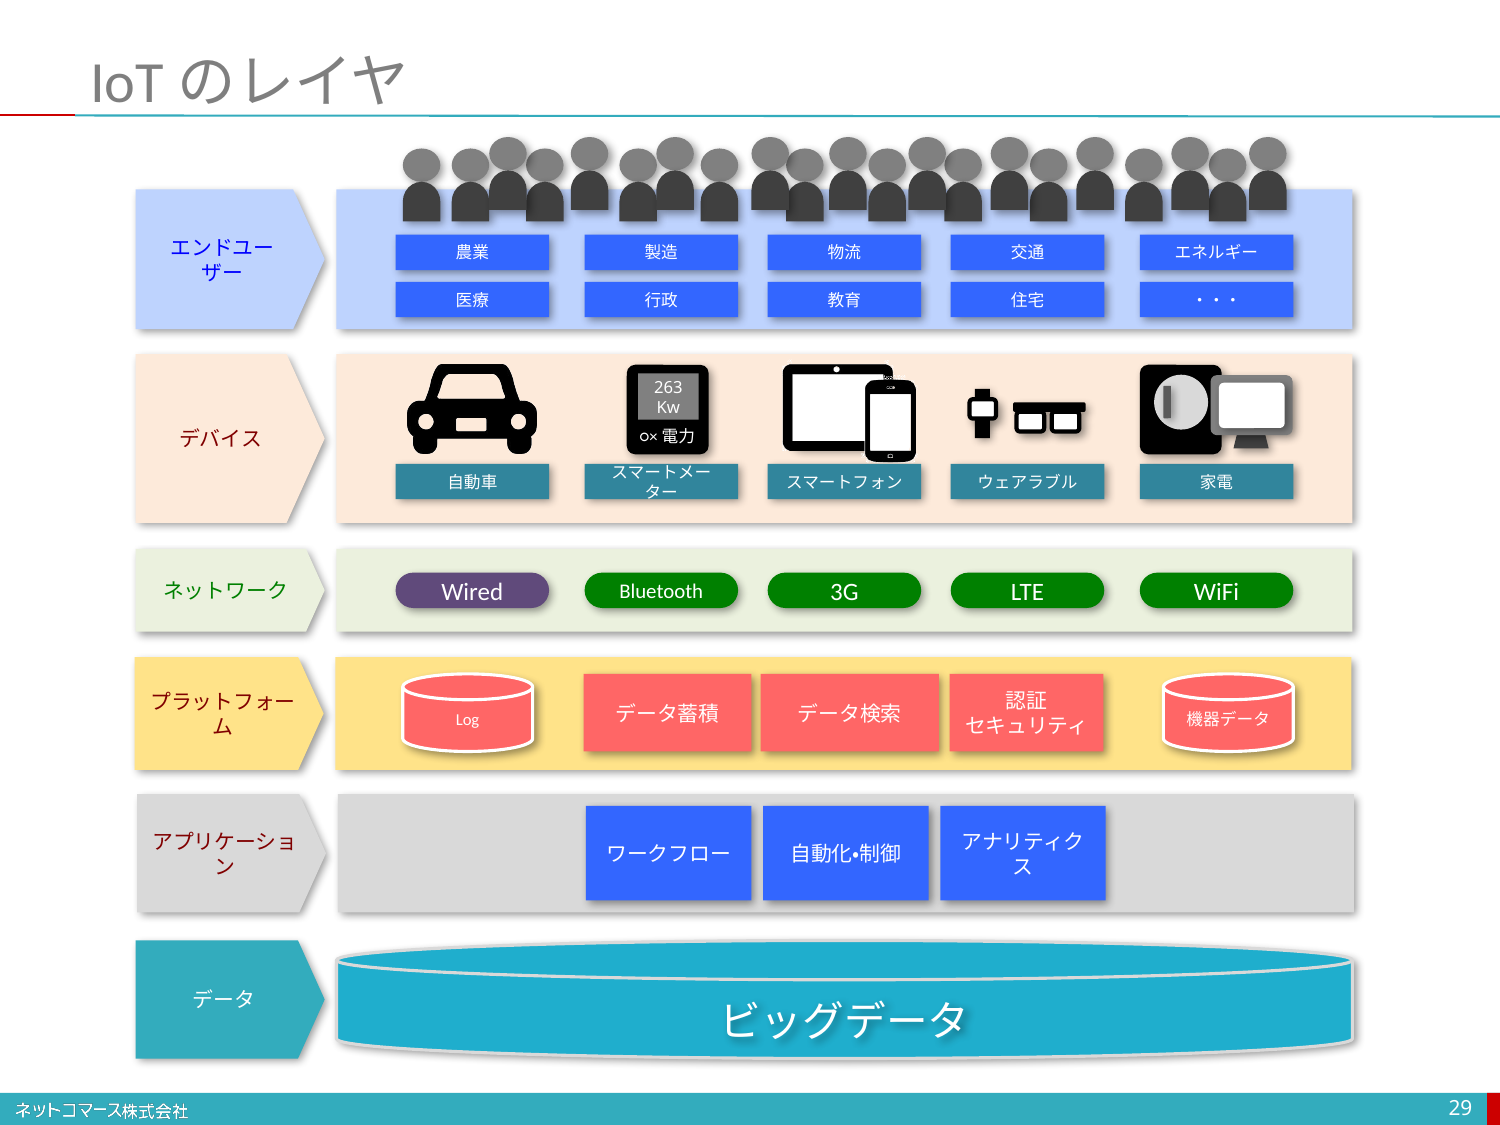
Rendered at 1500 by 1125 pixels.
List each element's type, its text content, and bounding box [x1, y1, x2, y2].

text_box [1208, 373, 1295, 438]
text_box ・・・ [1139, 281, 1294, 318]
text_box [336, 548, 1353, 632]
text_box [1231, 447, 1271, 451]
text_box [908, 136, 947, 211]
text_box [525, 148, 564, 222]
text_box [451, 148, 490, 222]
text_box [1216, 380, 1287, 431]
text_box アプリケーション [137, 794, 327, 913]
text_box エネルギー [1139, 234, 1294, 271]
text_box [1137, 362, 1224, 457]
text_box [781, 353, 894, 452]
text_box ウェアラブル [950, 463, 1105, 500]
text_box [1161, 383, 1174, 421]
text_box 3G [767, 572, 922, 609]
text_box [402, 148, 441, 222]
text_box [336, 189, 1353, 330]
text_box [335, 657, 1352, 770]
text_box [1029, 148, 1068, 222]
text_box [1248, 136, 1287, 211]
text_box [828, 136, 867, 211]
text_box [785, 148, 824, 222]
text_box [488, 136, 527, 211]
text_box 教育 [767, 281, 922, 318]
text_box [626, 364, 709, 455]
text_box Bluetooth [584, 572, 739, 609]
title IoTのレイヤ [75, 45, 1500, 114]
text_box 自動化・制御 [763, 805, 929, 901]
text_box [1076, 136, 1114, 211]
text_box データ検索 [760, 673, 939, 752]
text_box 自動車 [395, 463, 550, 500]
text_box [700, 148, 739, 222]
picture [16, 1101, 188, 1120]
picture [406, 364, 538, 455]
text_box デバイス [135, 354, 325, 523]
text_box [333, 937, 1356, 1061]
text_box データ蓄積 [583, 673, 752, 752]
text_box [336, 354, 1353, 523]
slide_number 29 [1137, 1091, 1488, 1125]
text_box ワークフロー [585, 805, 752, 901]
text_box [1171, 136, 1210, 211]
text_box [1152, 372, 1207, 432]
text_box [751, 136, 790, 211]
text_box アナリティクス [940, 805, 1106, 901]
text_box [1208, 148, 1247, 222]
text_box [969, 388, 997, 439]
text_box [619, 148, 658, 222]
text_box データ [135, 940, 325, 1059]
text_box エンドユーザー [135, 189, 325, 330]
text_box 製造 [584, 234, 739, 271]
text_box WiFi [1139, 572, 1294, 609]
text_box 機器データ [1160, 670, 1297, 755]
text_box 医療 [395, 281, 550, 318]
text_box 家電 [1139, 463, 1294, 500]
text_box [990, 136, 1029, 211]
text_box 交通 [950, 234, 1105, 271]
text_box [570, 136, 609, 211]
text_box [868, 148, 907, 222]
text_box Log [399, 670, 536, 755]
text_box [944, 148, 983, 222]
text_box 農業 [395, 234, 550, 271]
text_box スマートフォン [767, 463, 922, 500]
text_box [1124, 148, 1163, 222]
text_box Wired [395, 572, 550, 609]
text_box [1012, 402, 1086, 432]
text_box ビッグデータ [704, 987, 985, 1052]
text_box スマートメーター [584, 463, 739, 500]
text_box ネットワーク [135, 548, 325, 632]
text_box プラットフォーム [134, 657, 324, 770]
text_box LTE [950, 572, 1105, 609]
text_box 行政 [584, 281, 739, 318]
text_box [656, 136, 695, 211]
text_box [337, 794, 1354, 913]
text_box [861, 373, 918, 465]
text_box 住宅 [950, 281, 1105, 318]
text_box 物流 [767, 234, 922, 271]
text_box 認証 セキュリティ [949, 673, 1104, 752]
